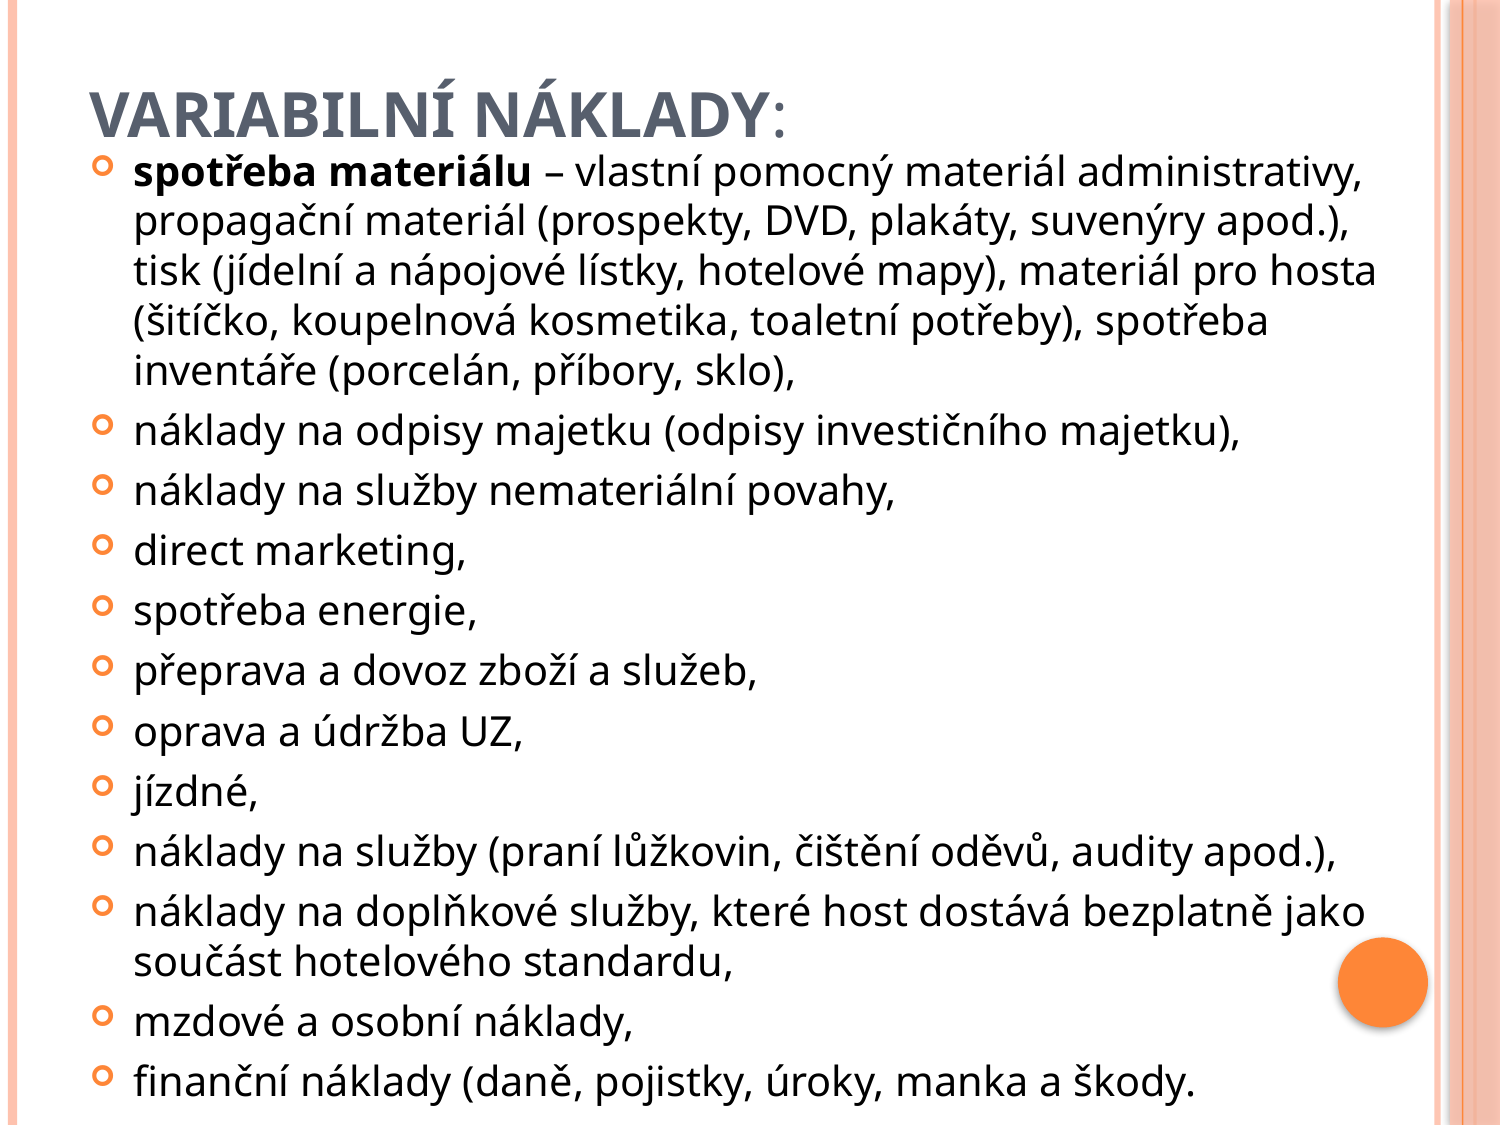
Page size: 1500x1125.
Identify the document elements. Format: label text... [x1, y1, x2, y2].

list spotřeba materiálu – vlastní pomocný materiál administrativy, propagační materiál (prospekty, DVD, plakáty, suvenýry apod.), tisk (jídelní a nápojové lístky, hotelové mapy), materiál pro hosta (šitíčko, koupelnová kosmetika, toaletní potřeby), spotřeba inventáře (porcelán, příbory, sklo), náklady na odpisy majetku (odpisy investičního majetku), náklady na služby nemateriální povahy, direct marketing, spotřeba energie, přeprava a dovoz zboží a služeb, oprava a údržba UZ, jízdné, náklady na služby (praní lůžkovin, čištění oděvů, audity apod.), náklady na doplňkové služby, které host dostává bezplatně jako součást hotelového standardu, mzdové a osobní náklady, finanční náklady (daně, pojistky, úroky, manka a škody. [75, 137, 1425, 1125]
title Variabilní náklady: [75, 45, 1300, 137]
